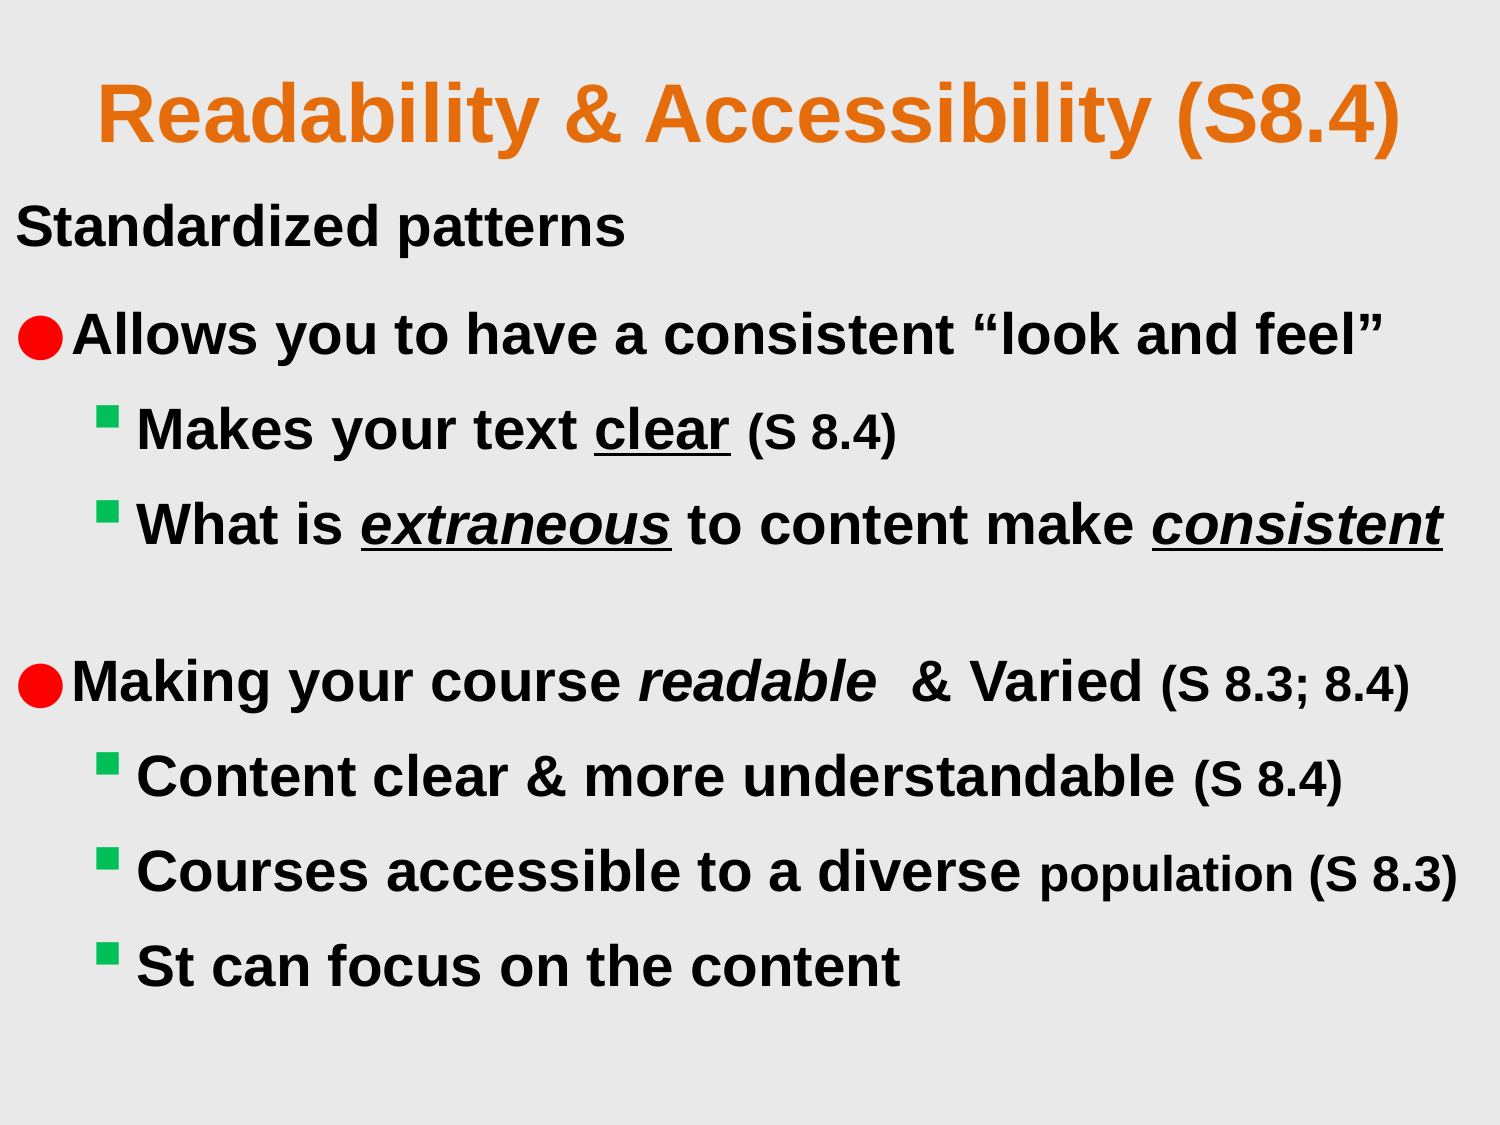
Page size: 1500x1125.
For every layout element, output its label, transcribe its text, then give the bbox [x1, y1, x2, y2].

list Standardized patterns Allows you to have a consistent “look and feel” Makes your text clear (S 8.4) What is extraneous to content make consistent Making your course readable & Varied (S 8.3; 8.4) Content clear & more understandable (S 8.4) Courses accessible to a diverse population (S 8.3) St can focus on the content [0, 181, 1500, 1057]
title Readability & Accessibility (S8.4) [75, 37, 1425, 181]
